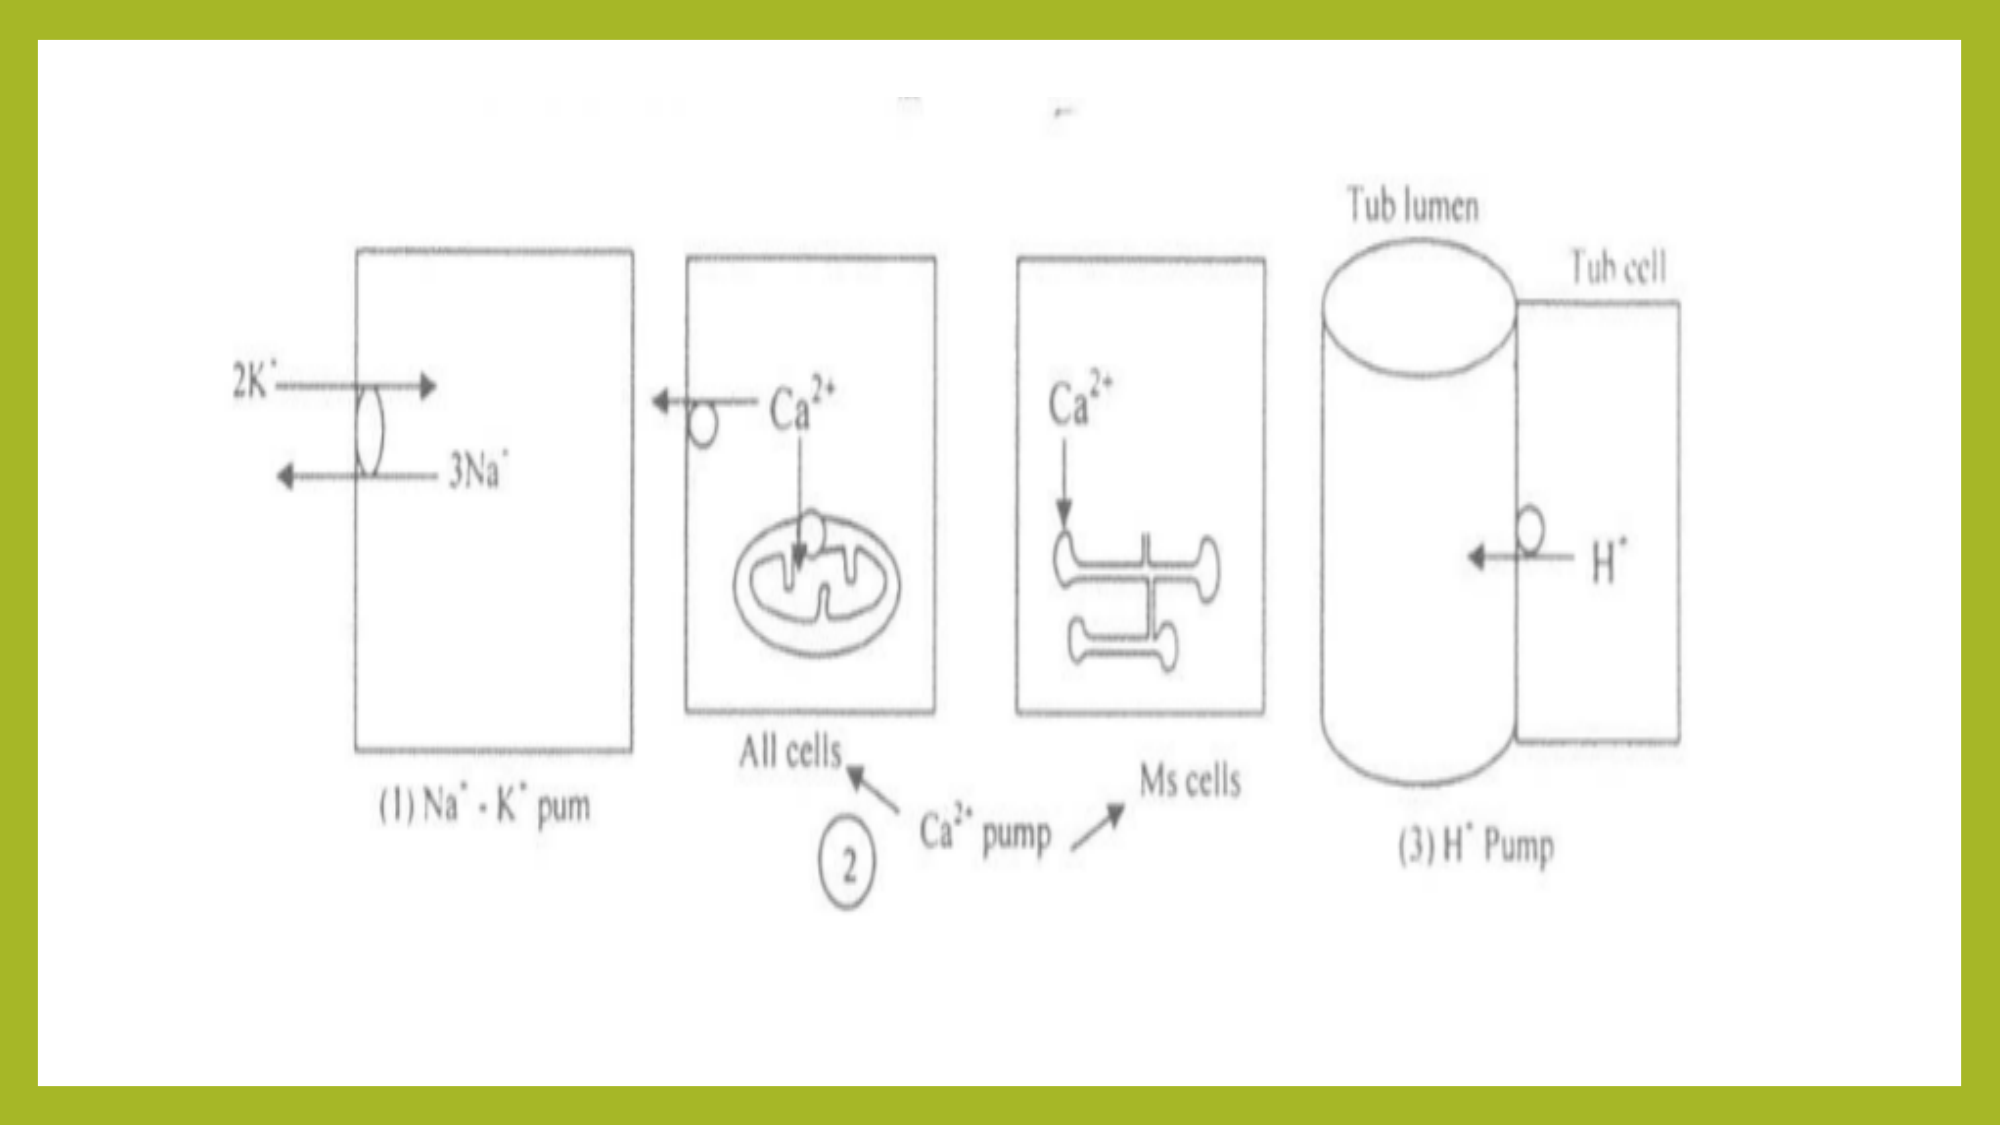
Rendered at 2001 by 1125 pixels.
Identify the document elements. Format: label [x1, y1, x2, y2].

list [212, 97, 1729, 959]
